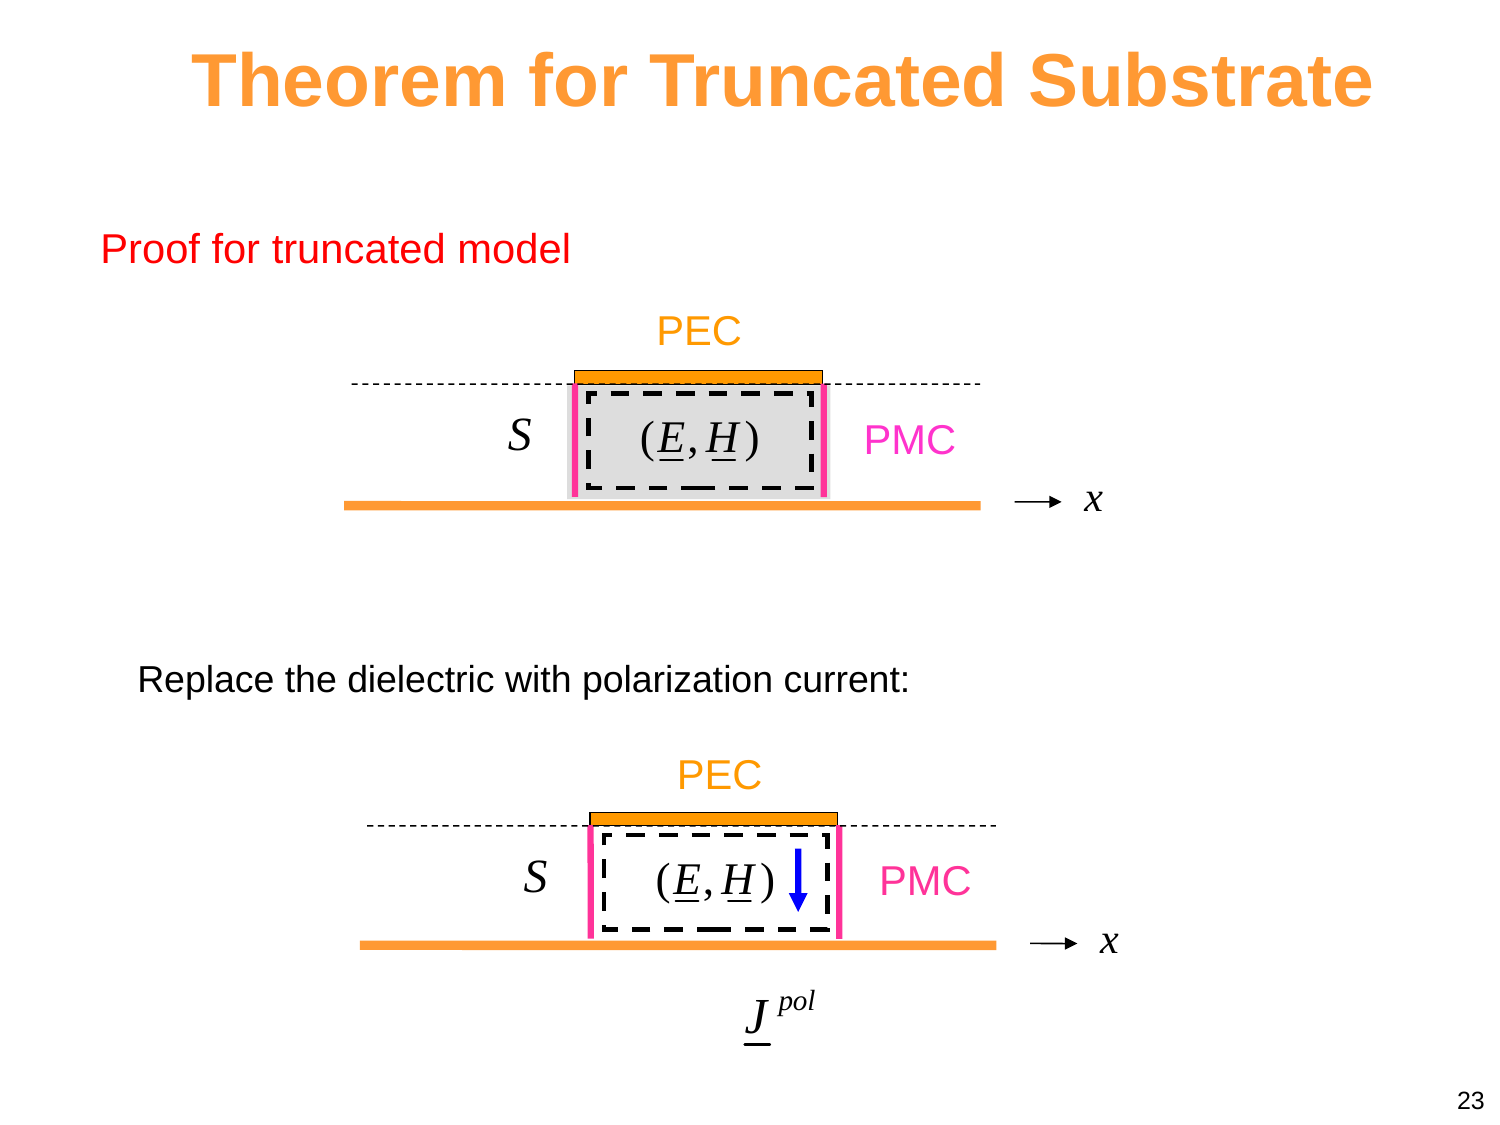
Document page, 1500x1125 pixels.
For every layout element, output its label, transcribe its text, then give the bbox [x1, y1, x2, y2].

text_box Replace the dielectric with polarization current: [122, 647, 926, 708]
slide_number 23 [1149, 1046, 1500, 1125]
list Proof for truncated model [85, 214, 663, 290]
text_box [359, 747, 1128, 1060]
text_box Theorem for Truncated Substrate [137, 8, 1430, 144]
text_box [344, 303, 1112, 523]
